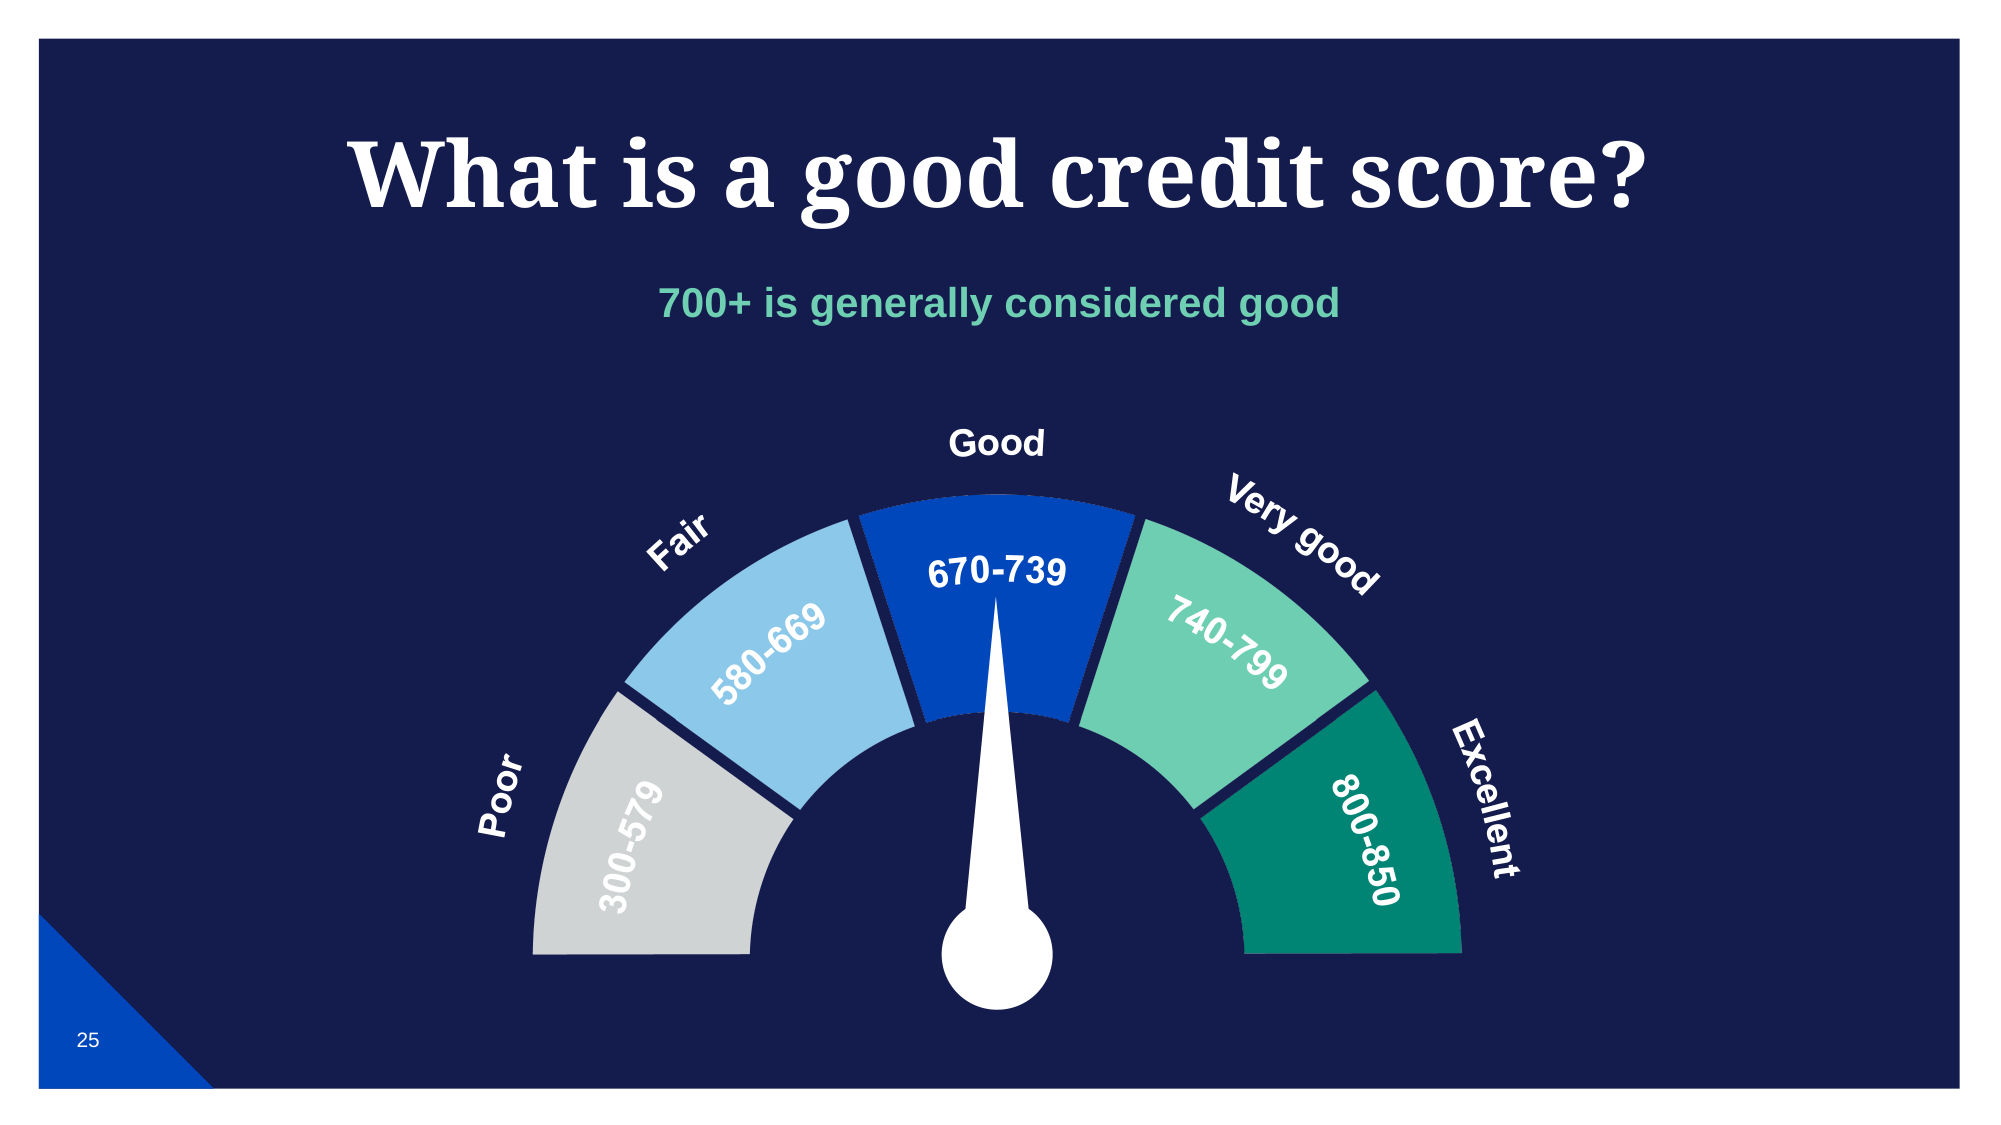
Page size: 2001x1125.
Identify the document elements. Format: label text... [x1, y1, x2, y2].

picture [361, 306, 1637, 1125]
text_box 700+ is generally considered good [499, 268, 1500, 306]
title What is a good credit score? [244, 121, 1754, 219]
